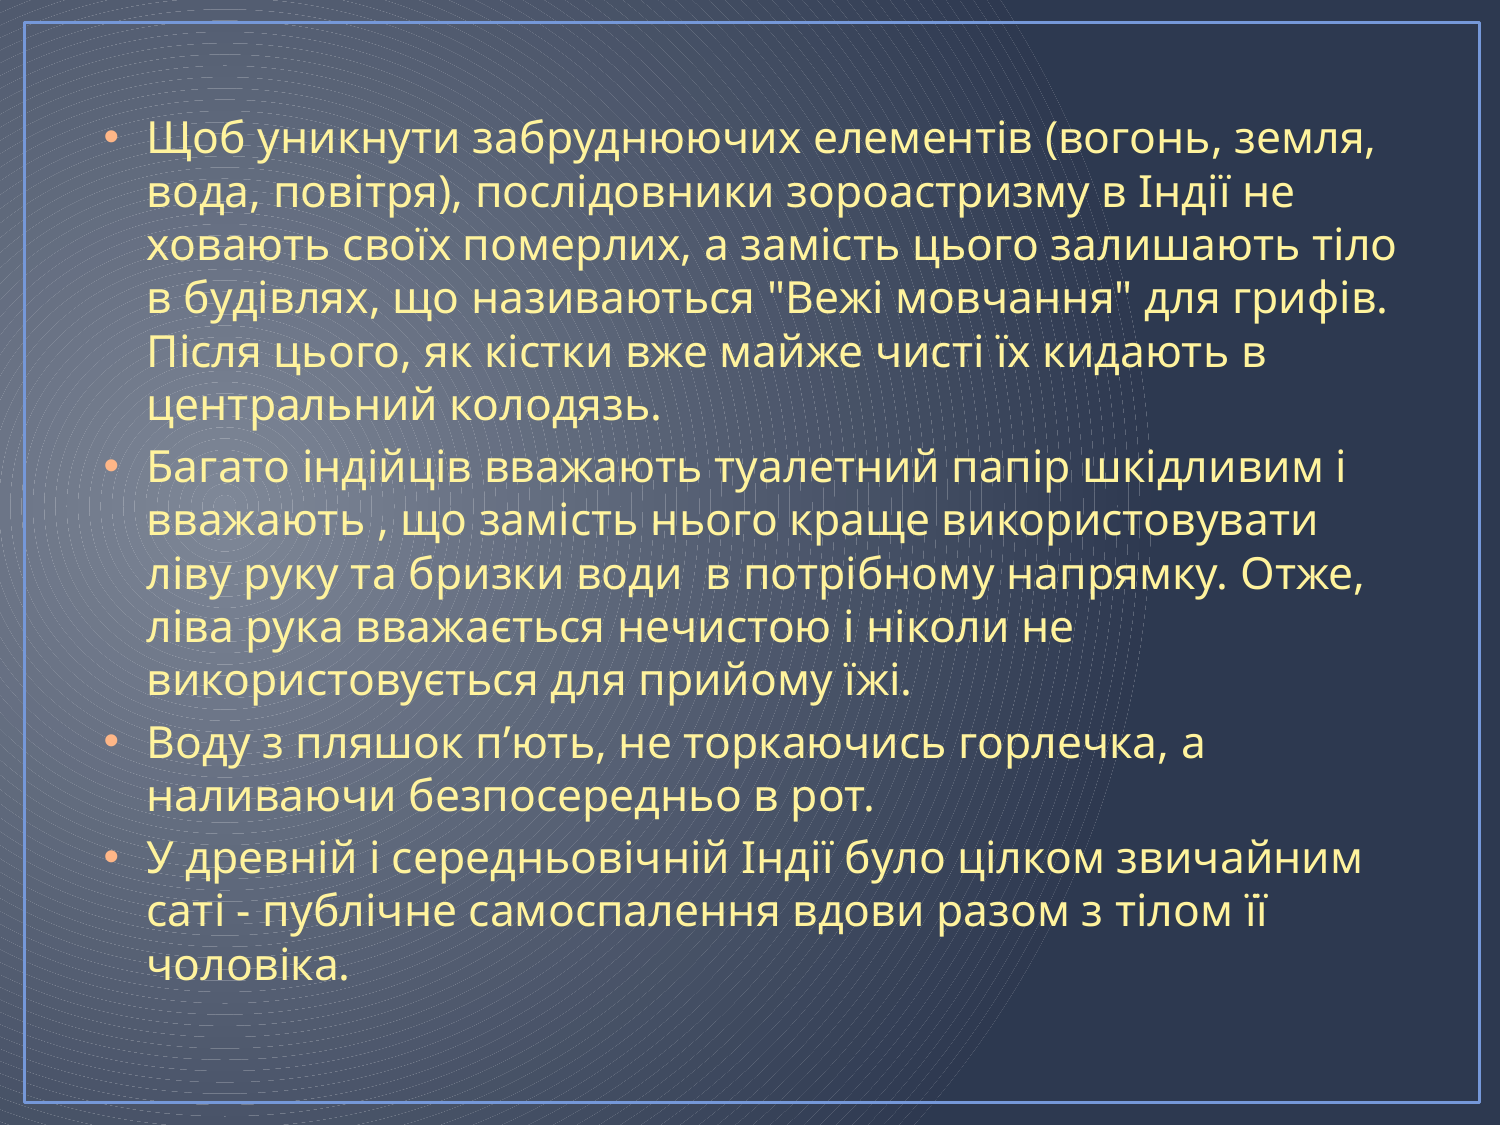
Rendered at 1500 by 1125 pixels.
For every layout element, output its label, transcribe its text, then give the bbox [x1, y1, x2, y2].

list Щоб уникнути забруднюючих елементів (вогонь, земля, вода, повітря), послідовники зороастризму в Індії не ховають своїх померлих, а замість цього залишають тіло в будівлях, що називаються "Вежі мовчання" для грифів. Після цього, як кістки вже майже чисті їх кидають в центральний колодязь. Багато індійців вважають туалетний папір шкідливим і вважають , що замість нього краще використовувати ліву руку та бризки води в потрібному напрямку. Отже, ліва рука вважається нечистою і ніколи не використовується для прийому їжі. Воду з пляшок п’ють, не торкаючись горлечка, а наливаючи безпосередньо в рот. У древній і середньовічній Індії було цілком звичайним саті - публічне самоспалення вдови разом з тілом її чоловіка. [88, 101, 1425, 1005]
